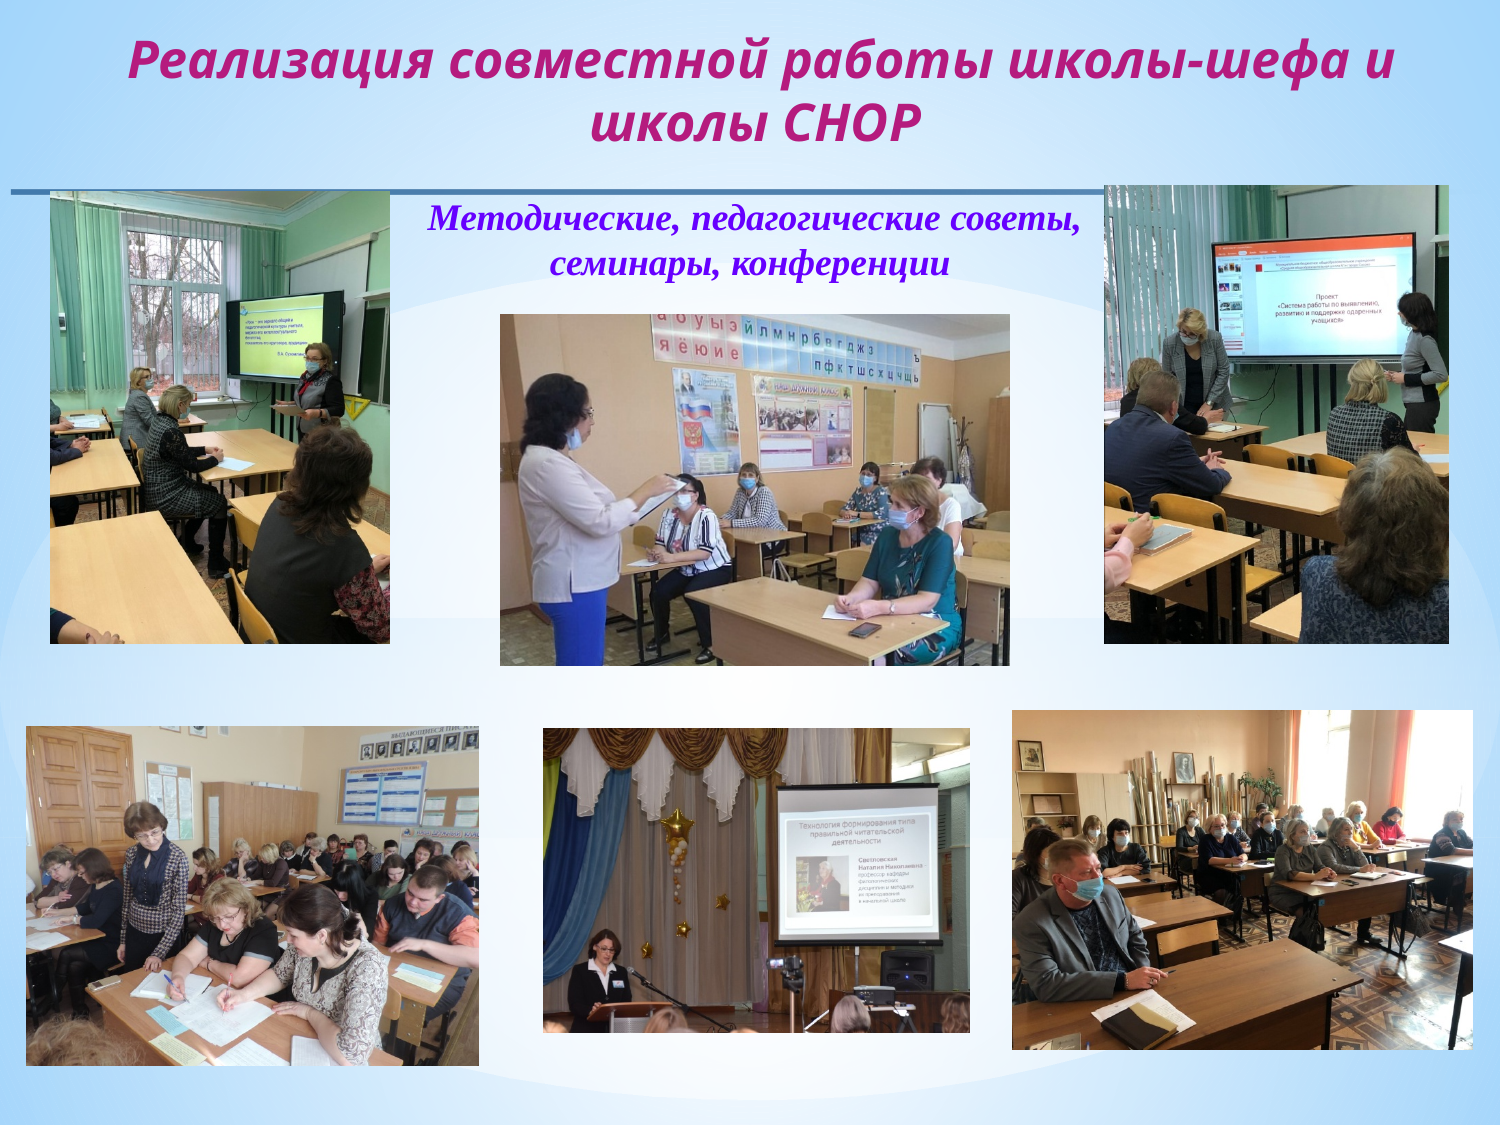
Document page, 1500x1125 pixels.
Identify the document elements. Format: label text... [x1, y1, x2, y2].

text_box Реализация совместной работы школы-шефа и школы СНОР [64, 19, 1459, 159]
picture [1012, 710, 1473, 1051]
picture [10, 177, 1500, 645]
picture [26, 726, 479, 1067]
picture [543, 728, 970, 1033]
picture [500, 314, 1010, 666]
text_box Методические, педагогические советы, семинары, конференции [379, 185, 1102, 291]
